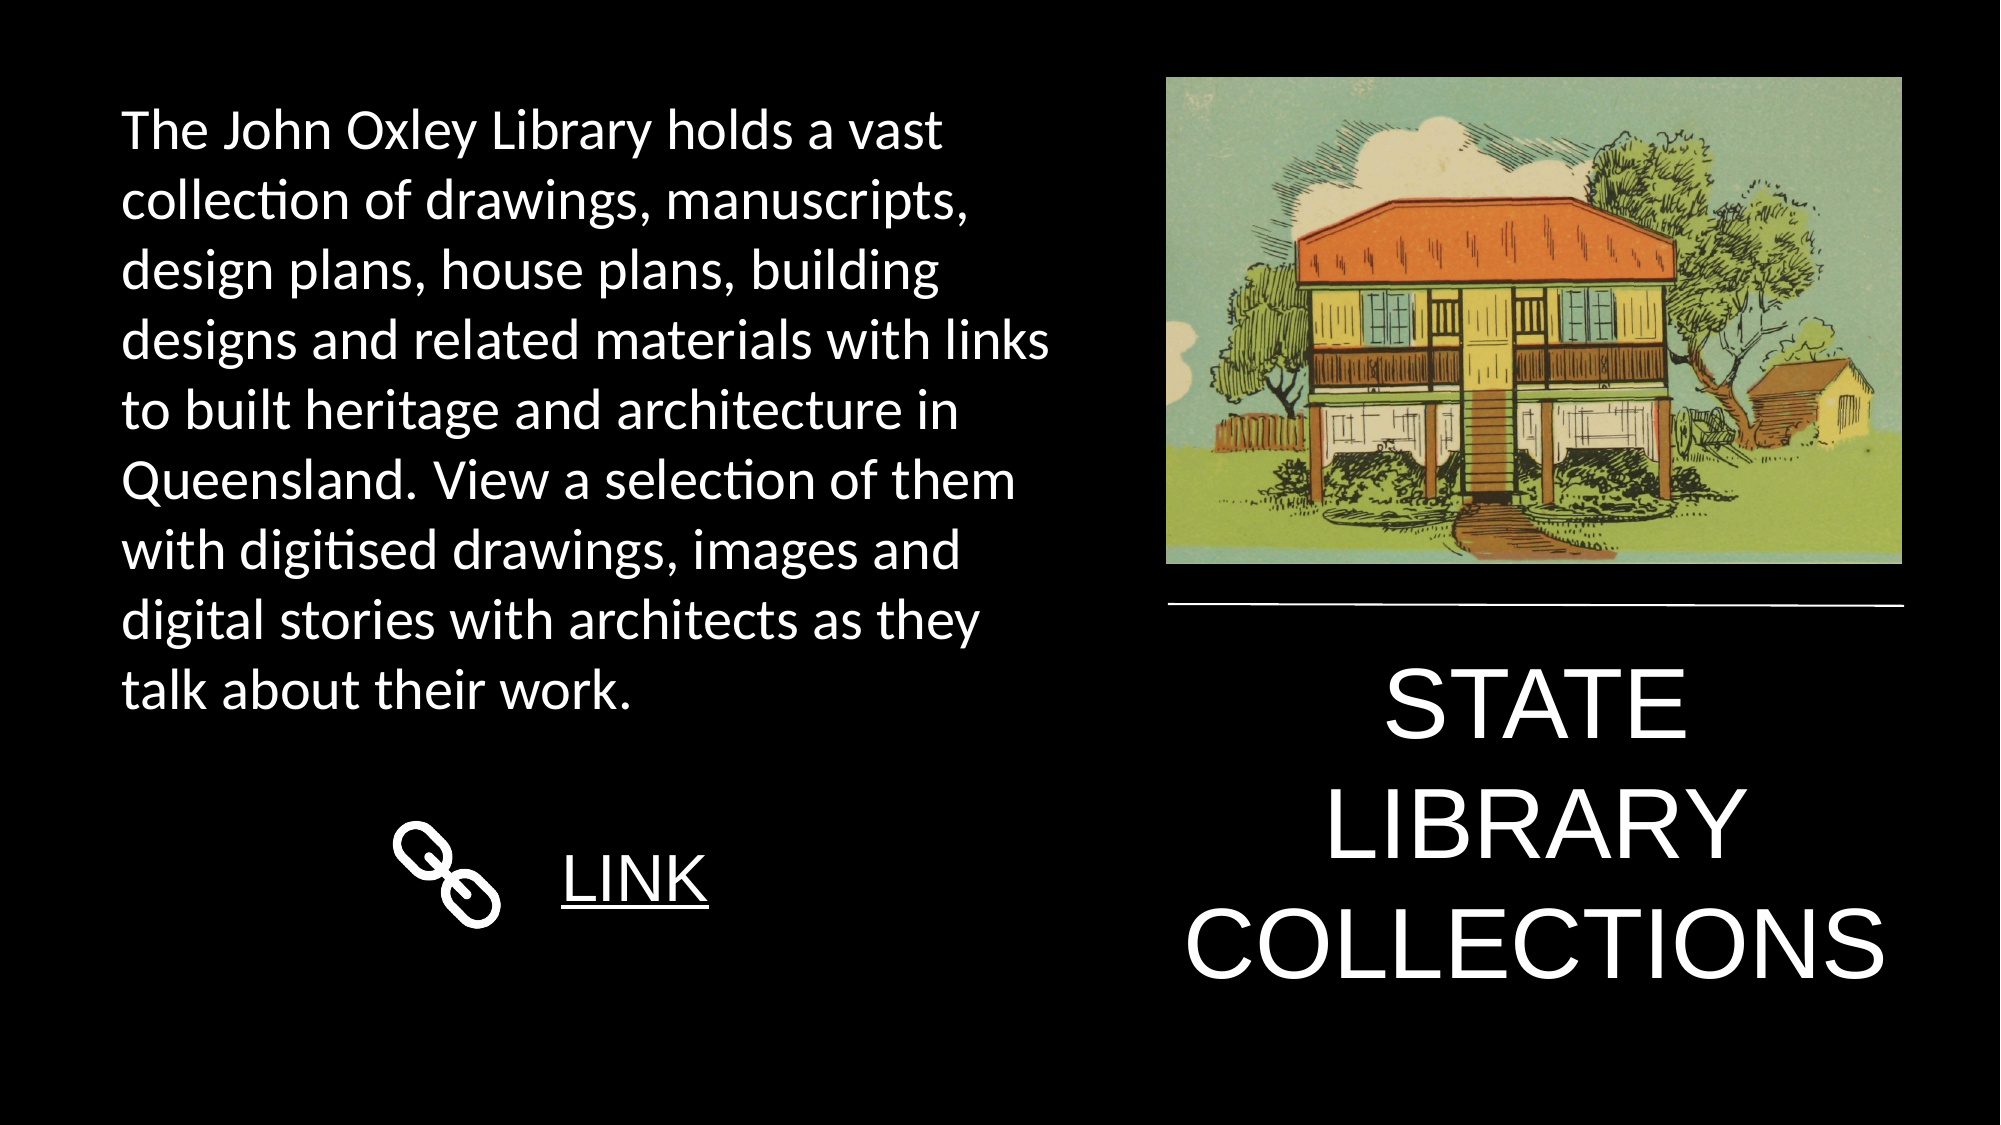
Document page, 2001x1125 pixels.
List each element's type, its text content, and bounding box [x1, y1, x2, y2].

text_box The John Oxley Library holds a vast collection of drawings, manuscripts, design plans, house plans, building designs and related materials with links to built heritage and architecture in Queensland. View a selection of them with digitised drawings, images and digital stories with architects as they talk about their work. [106, 83, 1077, 799]
picture [371, 799, 522, 950]
text_box LINK [546, 827, 774, 923]
picture [1166, 77, 1902, 565]
text_box STATE LIBRARY COLLECTIONS [1167, 631, 1905, 996]
